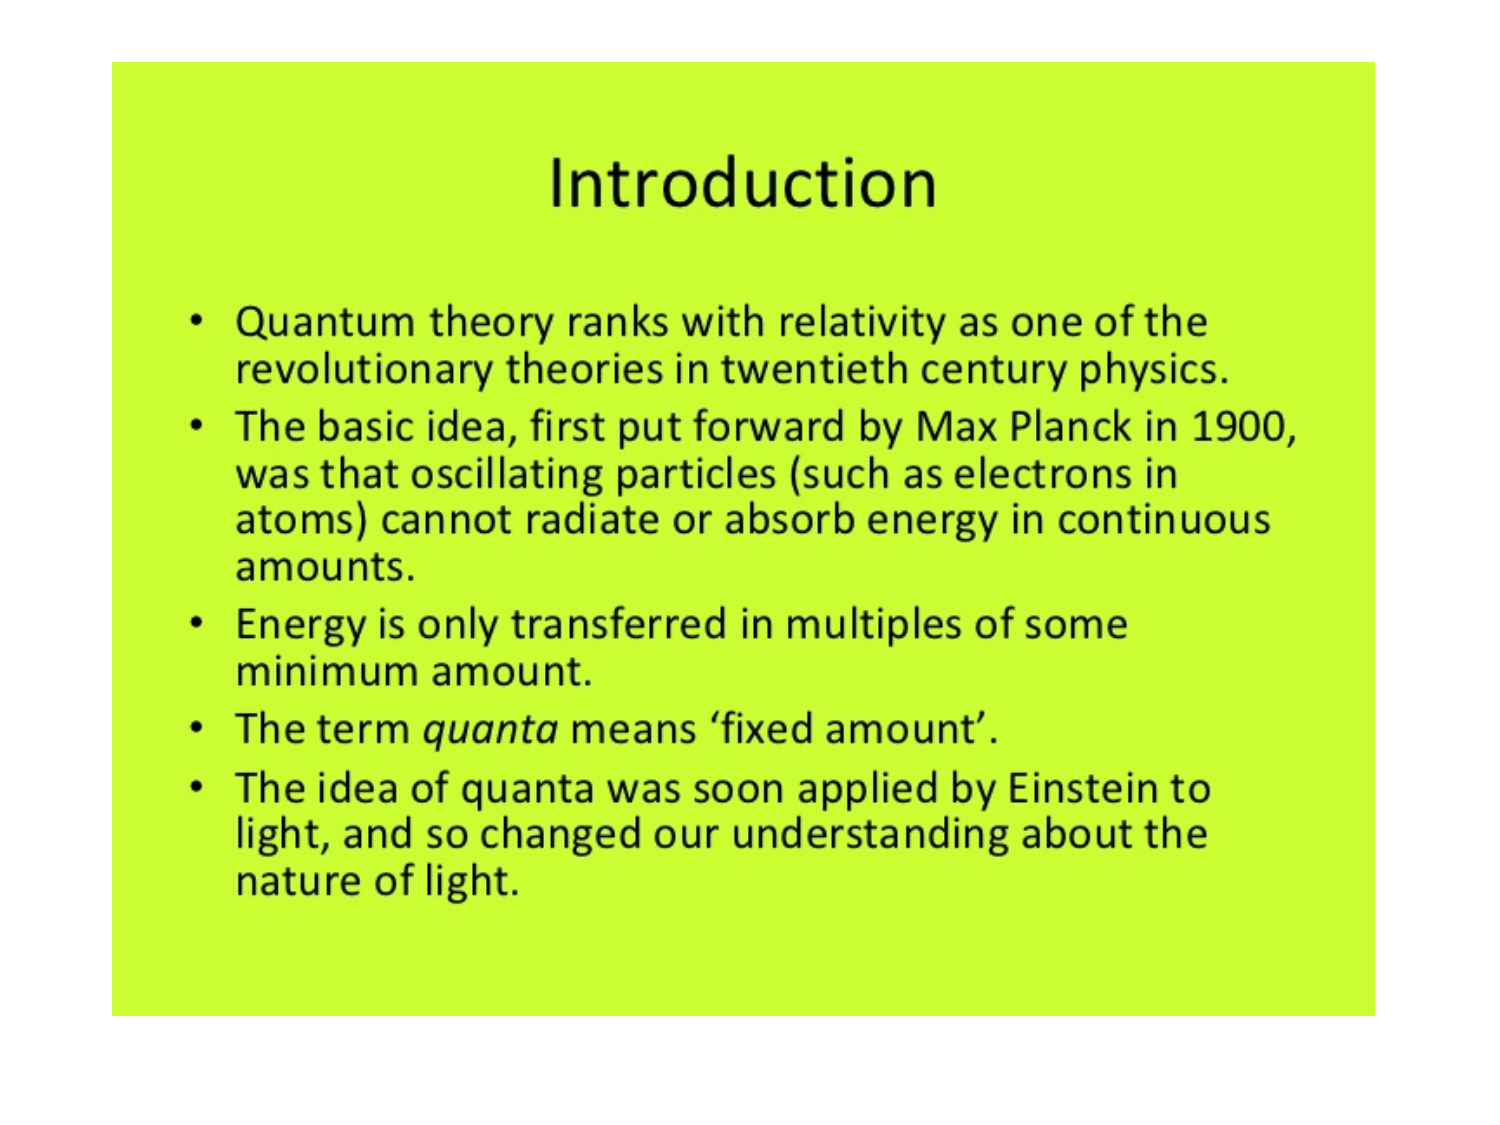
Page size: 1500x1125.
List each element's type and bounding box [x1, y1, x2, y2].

picture [112, 62, 1376, 1016]
